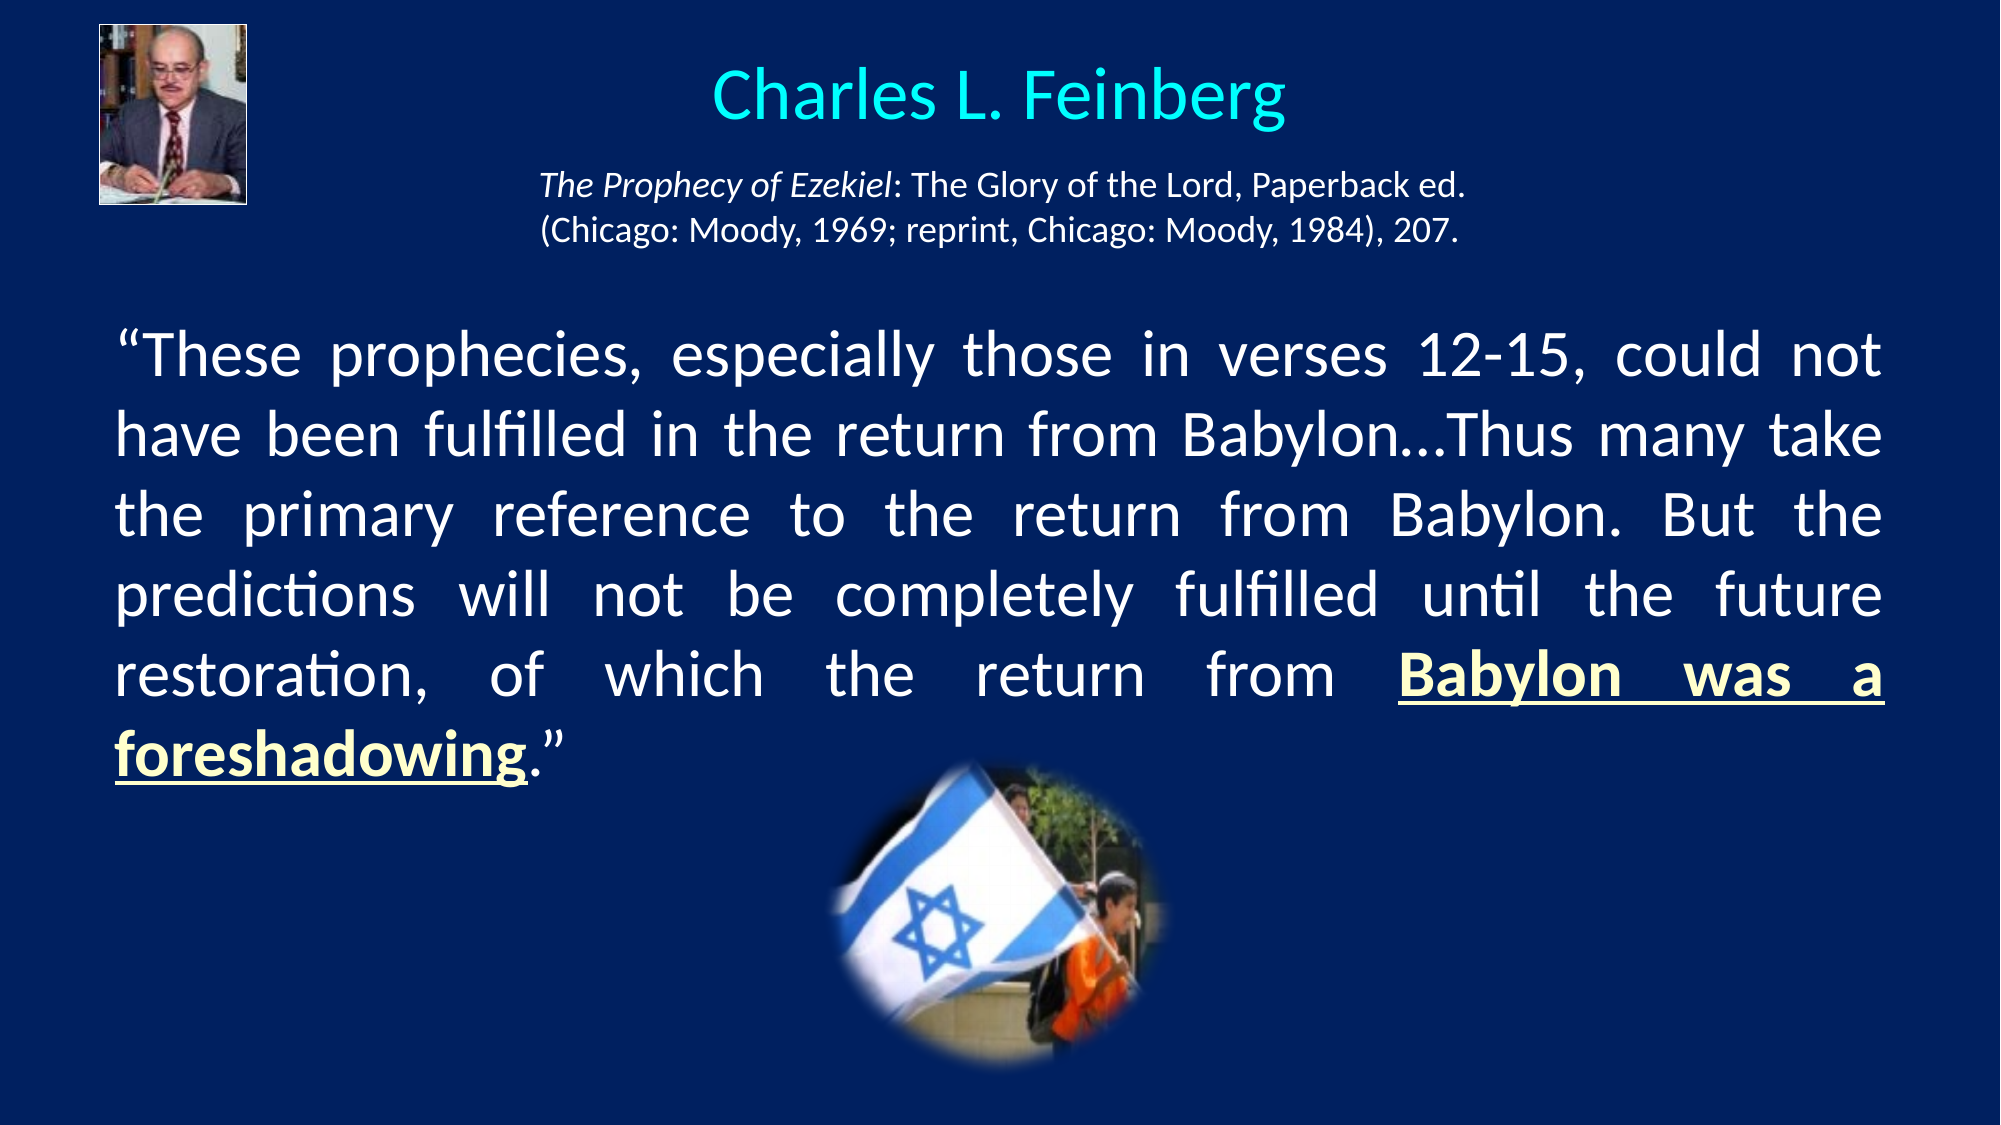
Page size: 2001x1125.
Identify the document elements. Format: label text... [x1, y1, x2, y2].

picture [99, 24, 247, 206]
text_box “These prophecies, especially those in verses 12-15, could not have been fulfilled in the return from Babylon…Thus many take the primary reference to the return from Babylon. But the predictions will not be completely fulfilled until the future restoration, of which the return from Babylon was a foreshadowing.” [99, 302, 1900, 797]
text_box Charles L. Feinberg The Prophecy of Ezekiel: The Glory of the Lord, Paperback ed. (Chicago: Moody, 1969; reprint, Chicago: Moody, 1984), 207. [487, 37, 1513, 258]
picture [820, 749, 1180, 1081]
